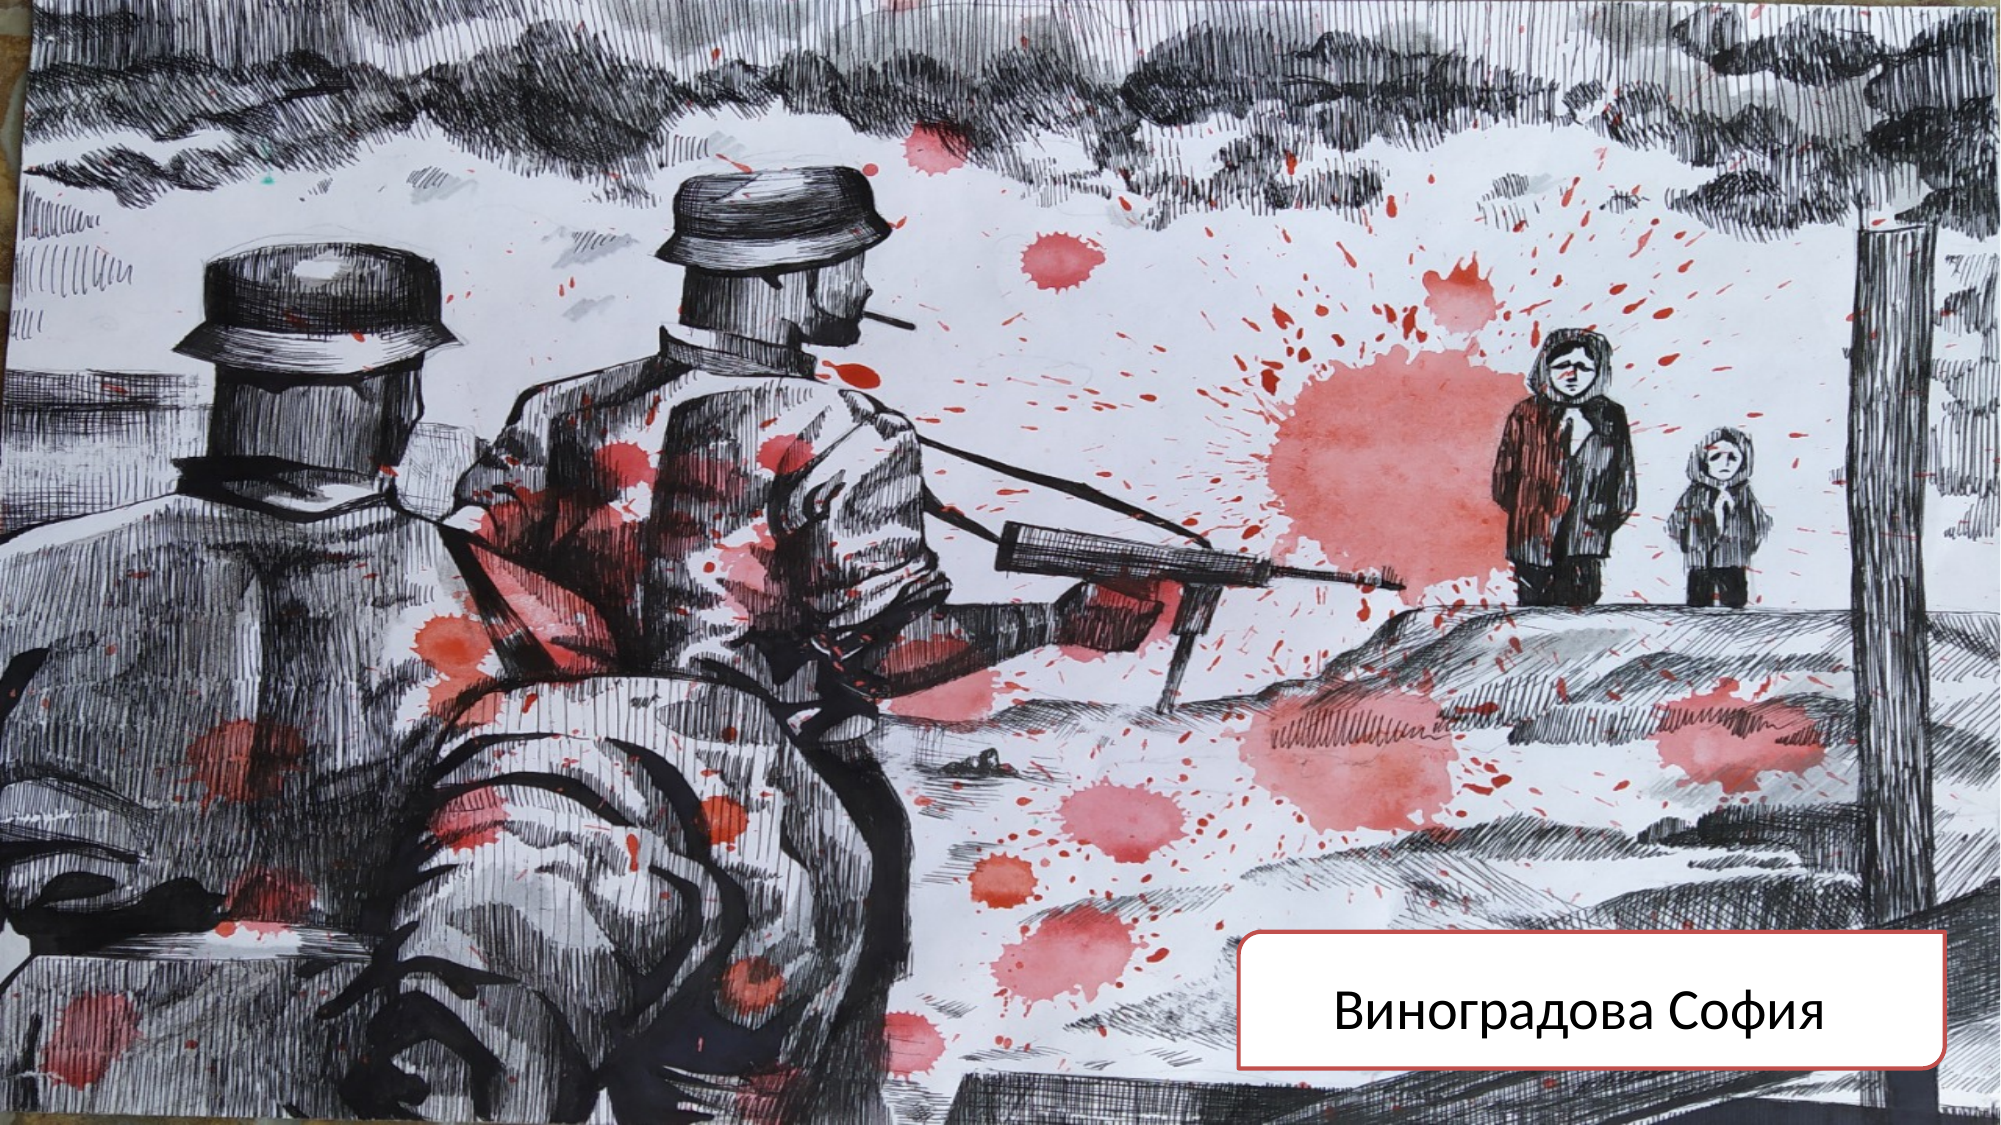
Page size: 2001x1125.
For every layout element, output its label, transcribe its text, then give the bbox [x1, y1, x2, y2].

picture [0, 0, 2001, 1125]
text_box [1236, 929, 1947, 1071]
text_box Виноградова София [1318, 963, 2000, 1049]
